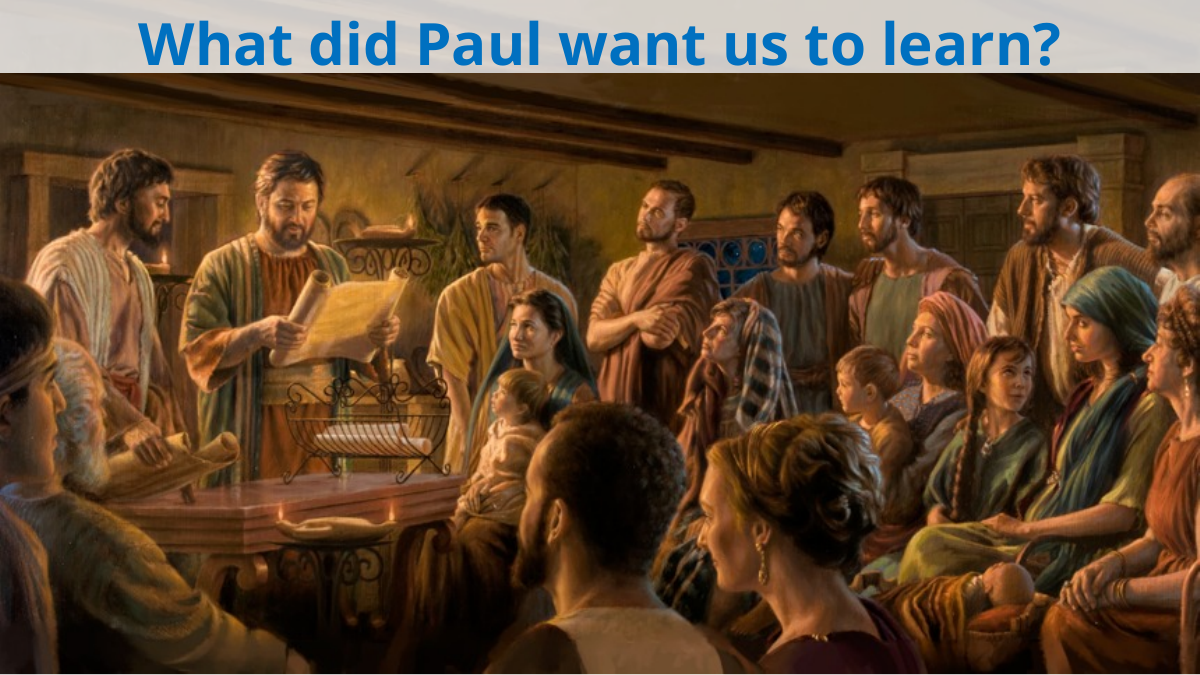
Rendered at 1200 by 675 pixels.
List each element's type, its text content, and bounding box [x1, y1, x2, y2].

picture [0, 73, 1200, 674]
text_box What did Paul want us to learn? [0, 0, 1200, 73]
